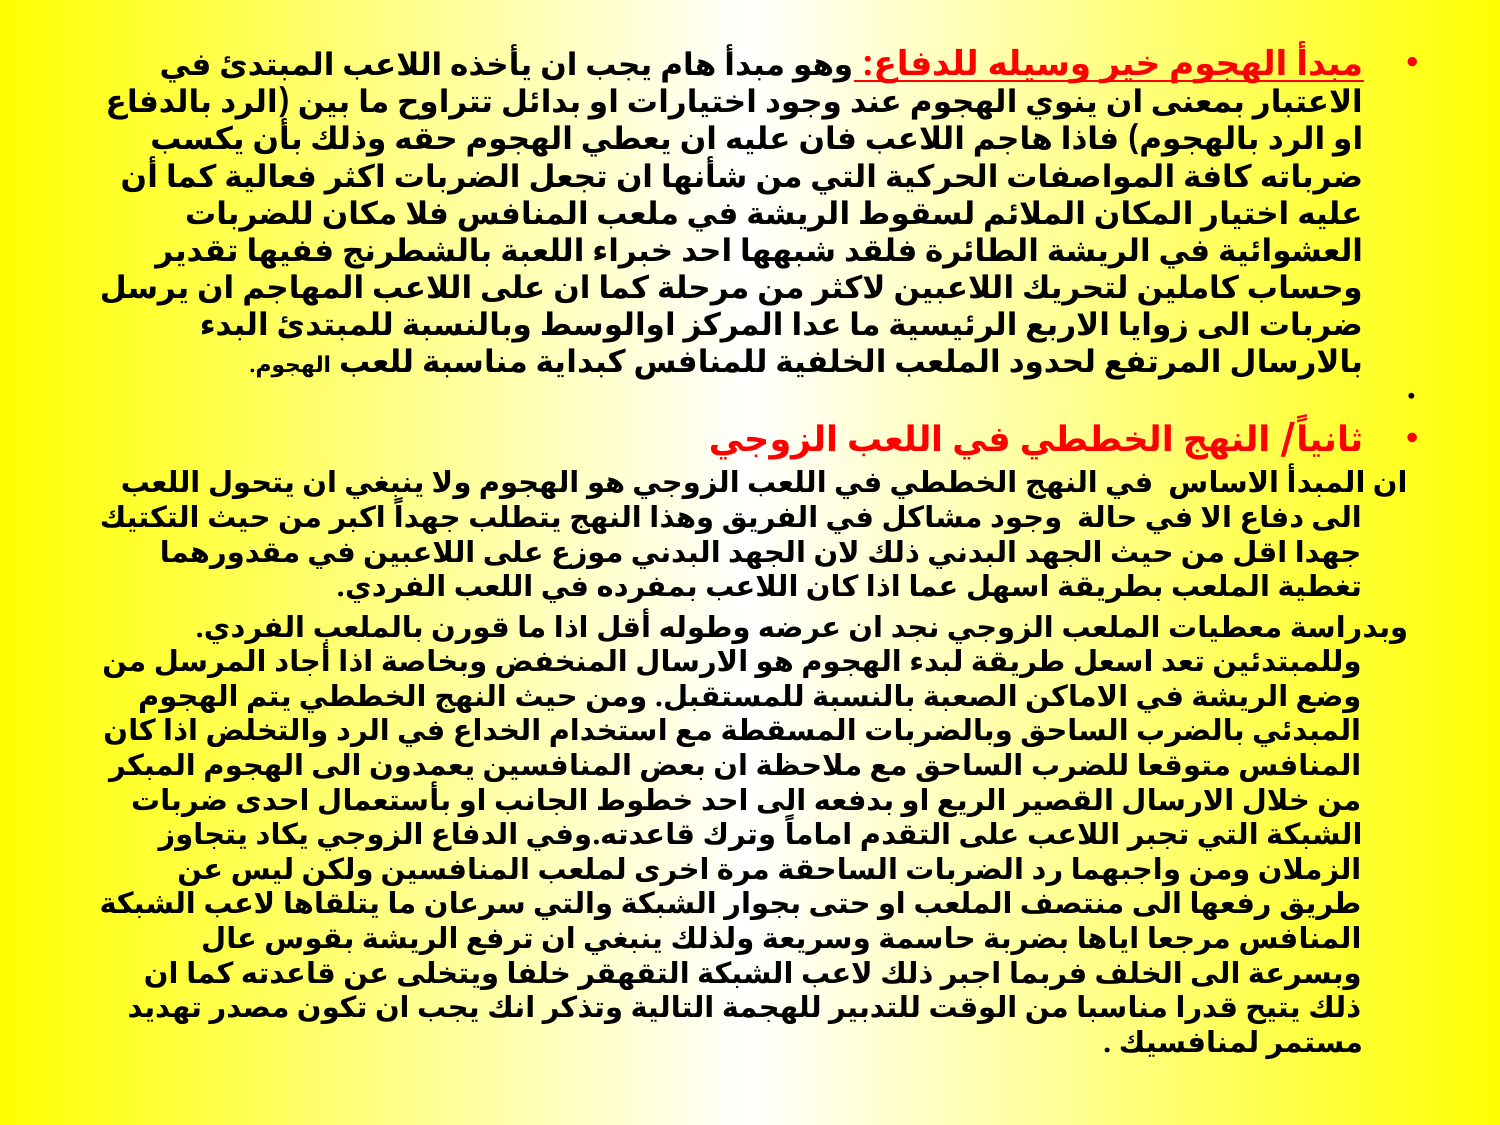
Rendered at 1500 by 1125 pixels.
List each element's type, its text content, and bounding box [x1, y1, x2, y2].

list مبدأ الهجوم خير وسيله للدفاع: وهو مبدأ هام يجب ان يأخذه اللاعب المبتدئ في الاعتبار بمعنى ان ينوي الهجوم عند وجود اختيارات او بدائل تتراوح ما بين (الرد بالدفاع او الرد بالهجوم) فاذا هاجم اللاعب فان عليه ان يعطي الهجوم حقه وذلك بأن يكسب ضرباته كافة المواصفات الحركية التي من شأنها ان تجعل الضربات اكثر فعالية كما أن عليه اختيار المكان الملائم لسقوط الريشة في ملعب المنافس فلا مكان للضربات العشوائية في الريشة الطائرة فلقد شبهها احد خبراء اللعبة بالشطرنج ففيها تقدير وحساب كاملين لتحريك اللاعبين لاكثر من مرحلة كما ان على اللاعب المهاجم ان يرسل ضربات الى زوايا الاربع الرئيسية ما عدا المركز اوالوسط وبالنسبة للمبتدئ البدء بالارسال المرتفع لحدود الملعب الخلفية للمنافس كبداية مناسبة للعب الهجوم. ثانياً/ النهج الخططي في اللعب الزوجي ان المبدأ الاساس في النهج الخططي في اللعب الزوجي هو الهجوم ولا ينبغي ان يتحول اللعب الى دفاع الا في حالة وجود مشاكل في الفريق وهذا النهج يتطلب جهداً اكبر من حيث التكتيك جهدا اقل من حيث الجهد البدني ذلك لان الجهد البدني موزع على اللاعبين في مقدورهما تغطية الملعب بطريقة اسهل عما اذا كان اللاعب بمفرده في اللعب الفردي. وبدراسة معطيات الملعب الزوجي نجد ان عرضه وطوله أقل اذا ما قورن بالملعب الفردي. وللمبتدئين تعد اسعل طريقة لبدء الهجوم هو الارسال المنخفض وبخاصة اذا أجاد المرسل من وضع الريشة في الاماكن الصعبة بالنسبة للمستقبل. ومن حيث النهج الخططي يتم الهجوم المبدئي بالضرب الساحق وبالضربات المسقطة مع استخدام الخداع في الرد والتخلض اذا كان المنافس متوقعا للضرب الساحق مع ملاحظة ان بعض المنافسين يعمدون الى الهجوم المبكر من خلال الارسال القصير الريع او بدفعه الى احد خطوط الجانب او بأستعمال احدى ضربات الشبكة التي تجبر اللاعب على التقدم اماماً وترك قاعدته.وفي الدفاع الزوجي يكاد يتجاوز الزملان ومن واجبهما رد الضربات الساحقة مرة اخرى لملعب المنافسين ولكن ليس عن طريق رفعها الى منتصف الملعب او حتى بجوار الشبكة والتي سرعان ما يتلقاها لاعب الشبكة المنافس مرجعا اياها بضربة حاسمة وسريعة ولذلك ينبغي ان ترفع الريشة بقوس عال وبسرعة الى الخلف فربما اجبر ذلك لاعب الشبكة التقهقر خلفا ويتخلى عن قاعدته كما ان ذلك يتيح قدرا مناسبا من الوقت للتدبير للهجمة التالية وتذكر انك يجب ان تكون مصدر تهديد مستمر لمنافسيك . [75, 0, 1425, 1125]
